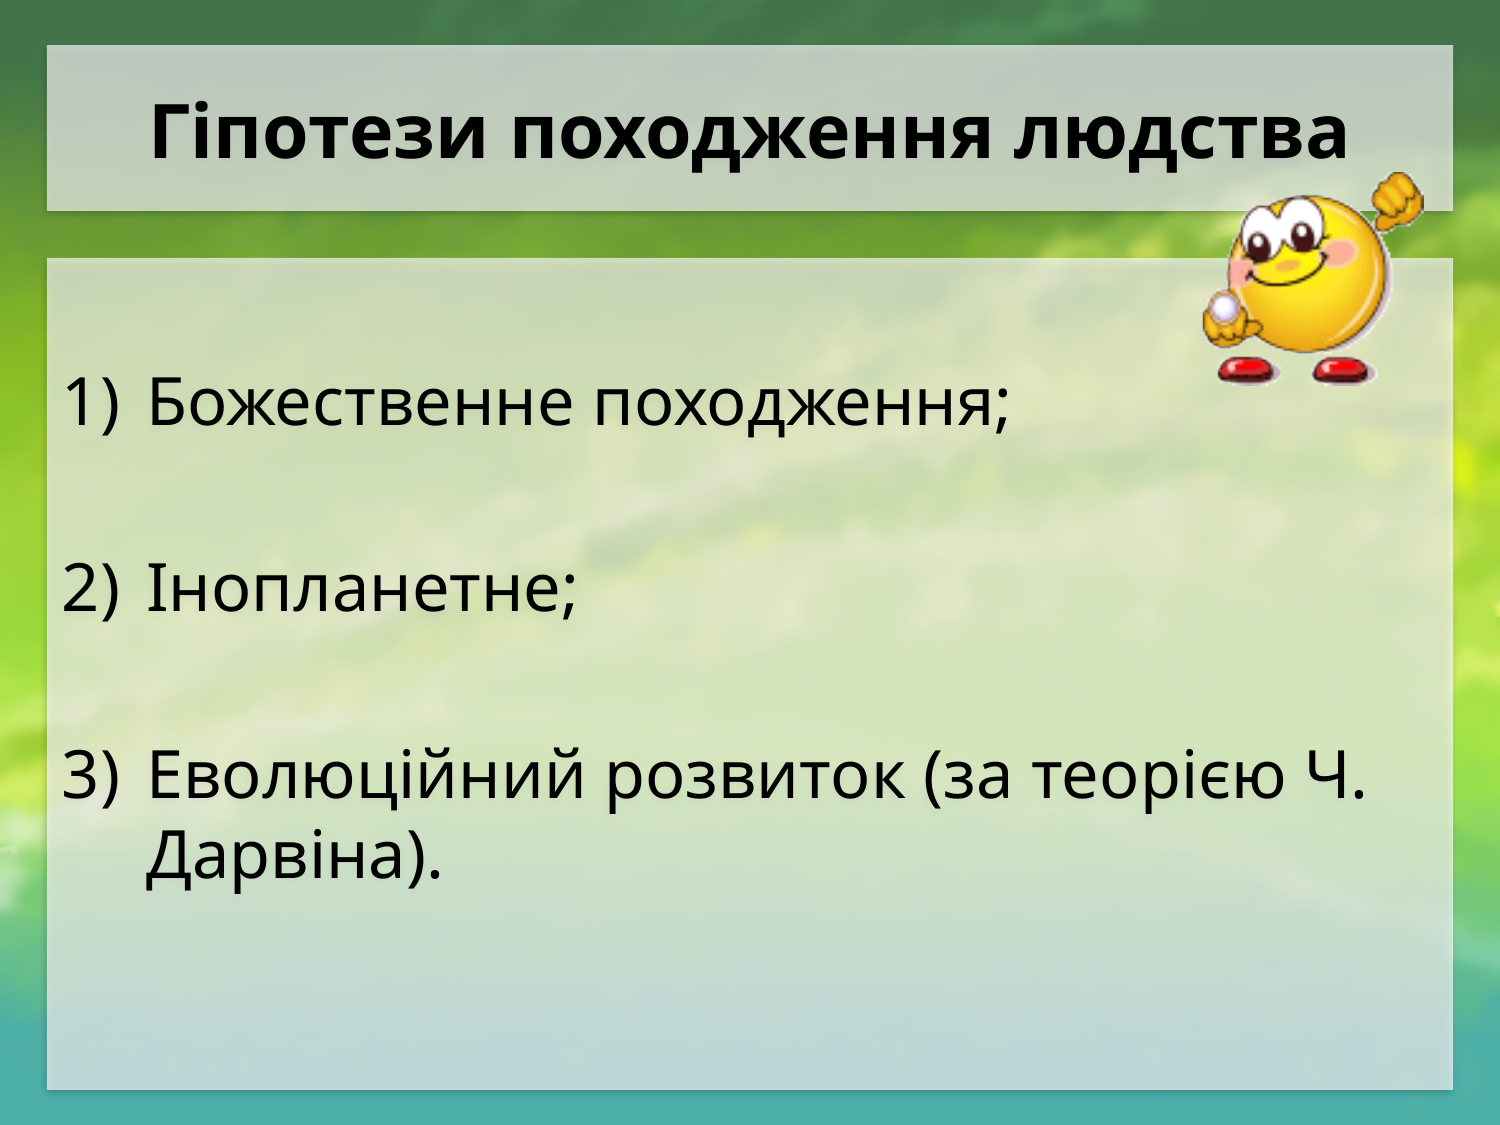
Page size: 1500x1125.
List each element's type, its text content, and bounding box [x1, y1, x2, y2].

picture [0, 0, 1500, 1125]
list Божественне походження; Інопланетне; Еволюційний розвиток (за теорією Ч. Дарвіна). [45, 256, 1455, 1092]
title Гіпотези походження людства [45, 43, 1455, 213]
